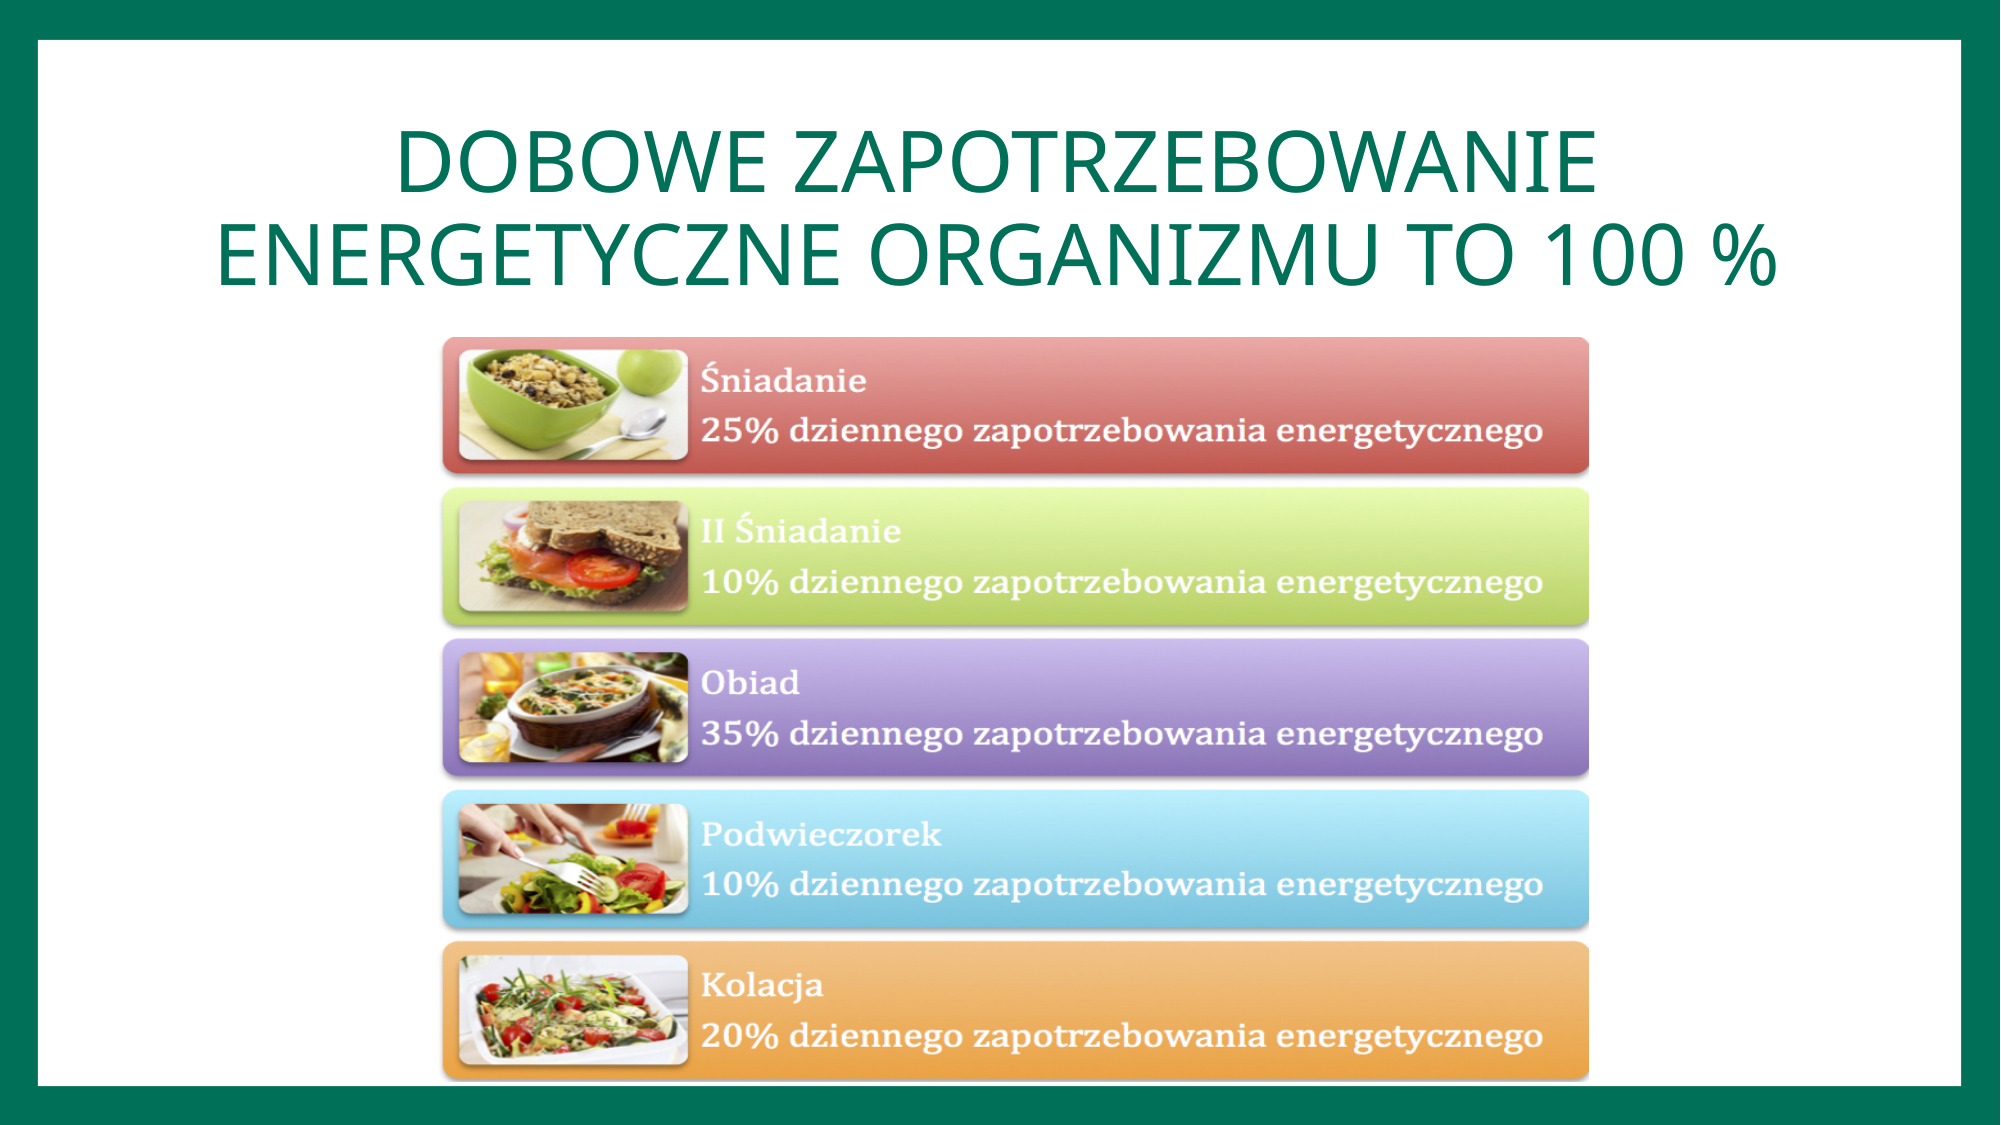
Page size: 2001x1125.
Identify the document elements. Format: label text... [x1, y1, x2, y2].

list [430, 337, 1590, 1082]
title DOBOWE ZAPOTRZEBOWANIE ENERGETYCZNE ORGANIZMU TO 100 % [187, 99, 1808, 323]
